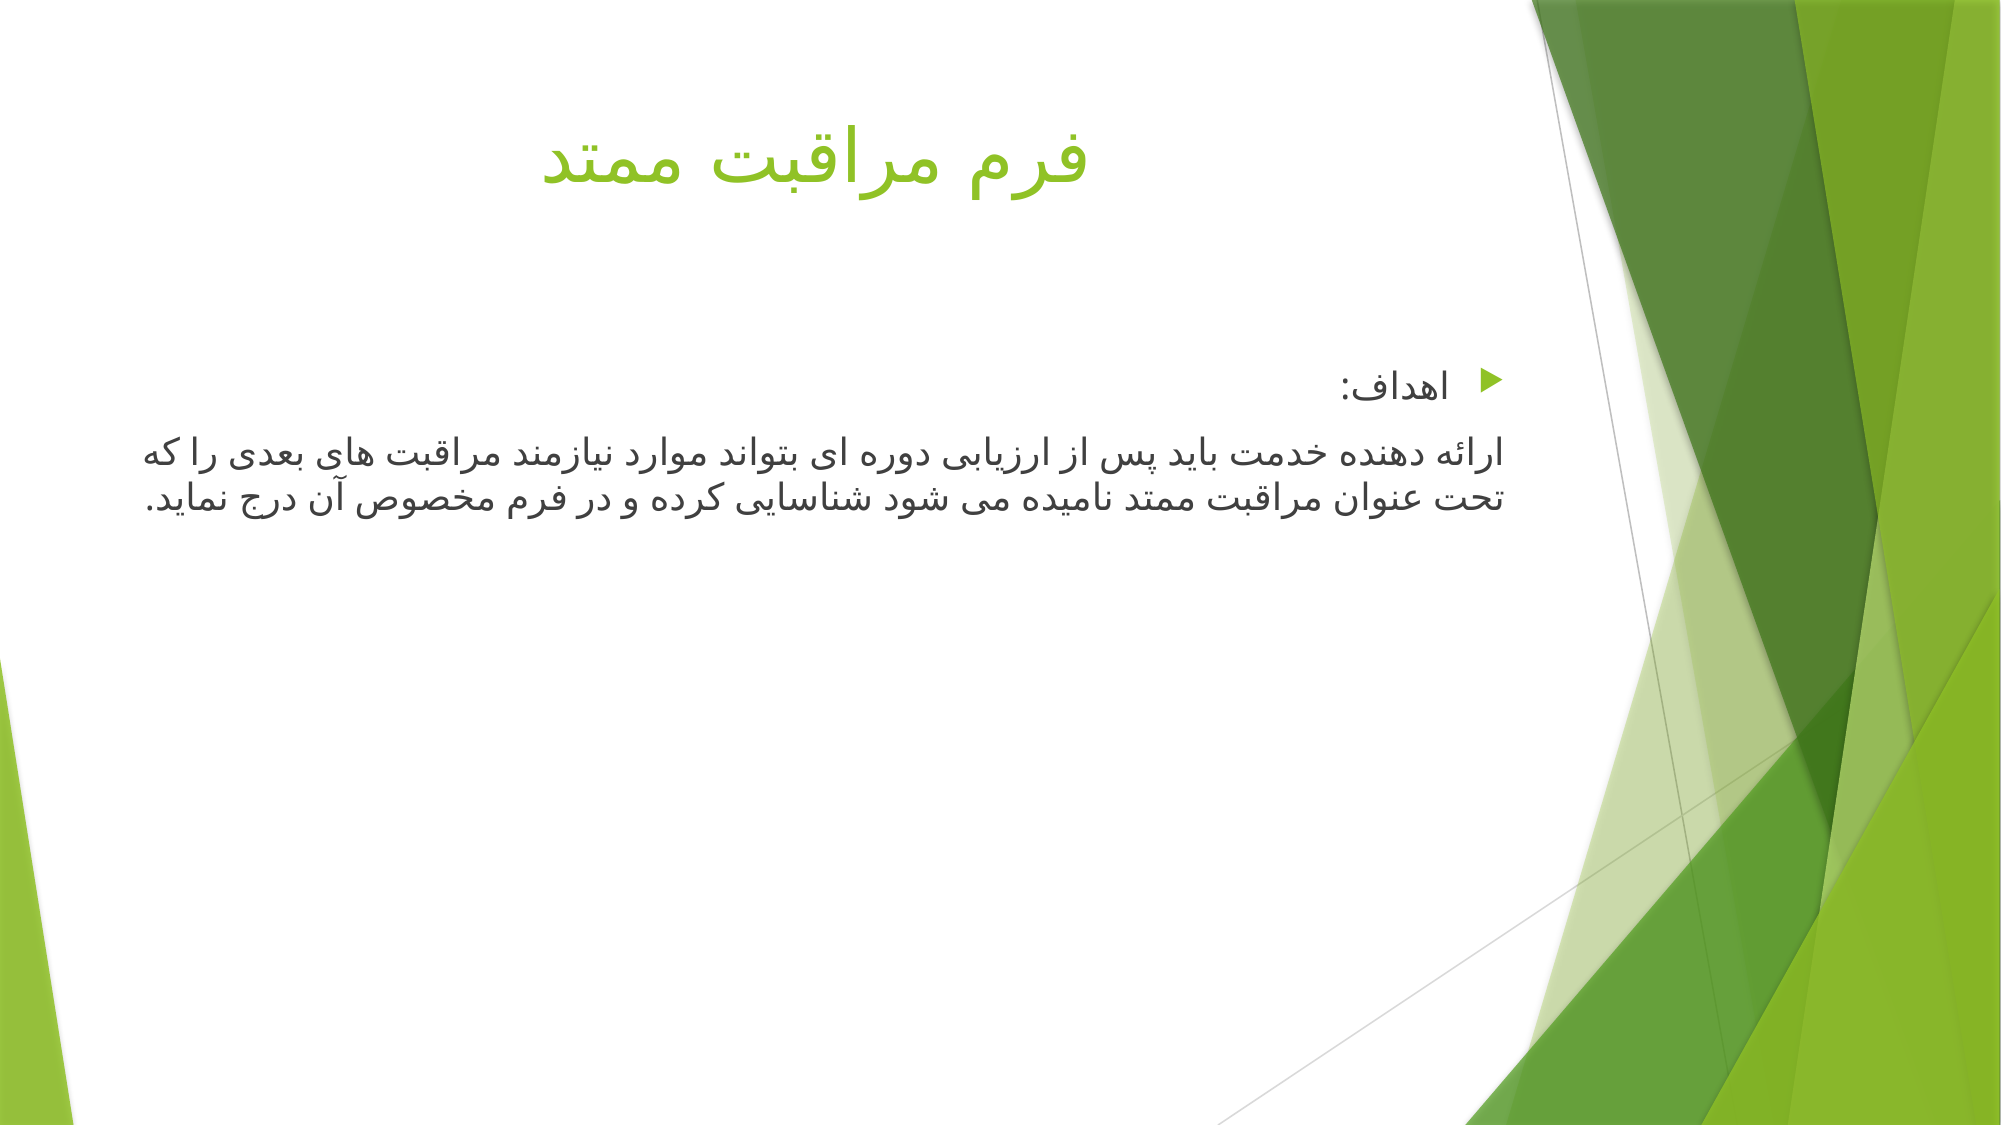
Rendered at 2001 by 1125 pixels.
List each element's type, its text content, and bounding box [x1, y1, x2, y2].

list اهداف: ارائه دهنده خدمت باید پس از ارزیابی دوره ای بتواند موارد نیازمند مراقبت های بعدی را که تحت عنوان مراقبت ممتد نامیده می شود شناسایی کرده و در فرم مخصوص آن درج نماید. [111, 354, 1522, 992]
title فرم مراقبت ممتد [111, 99, 1522, 317]
